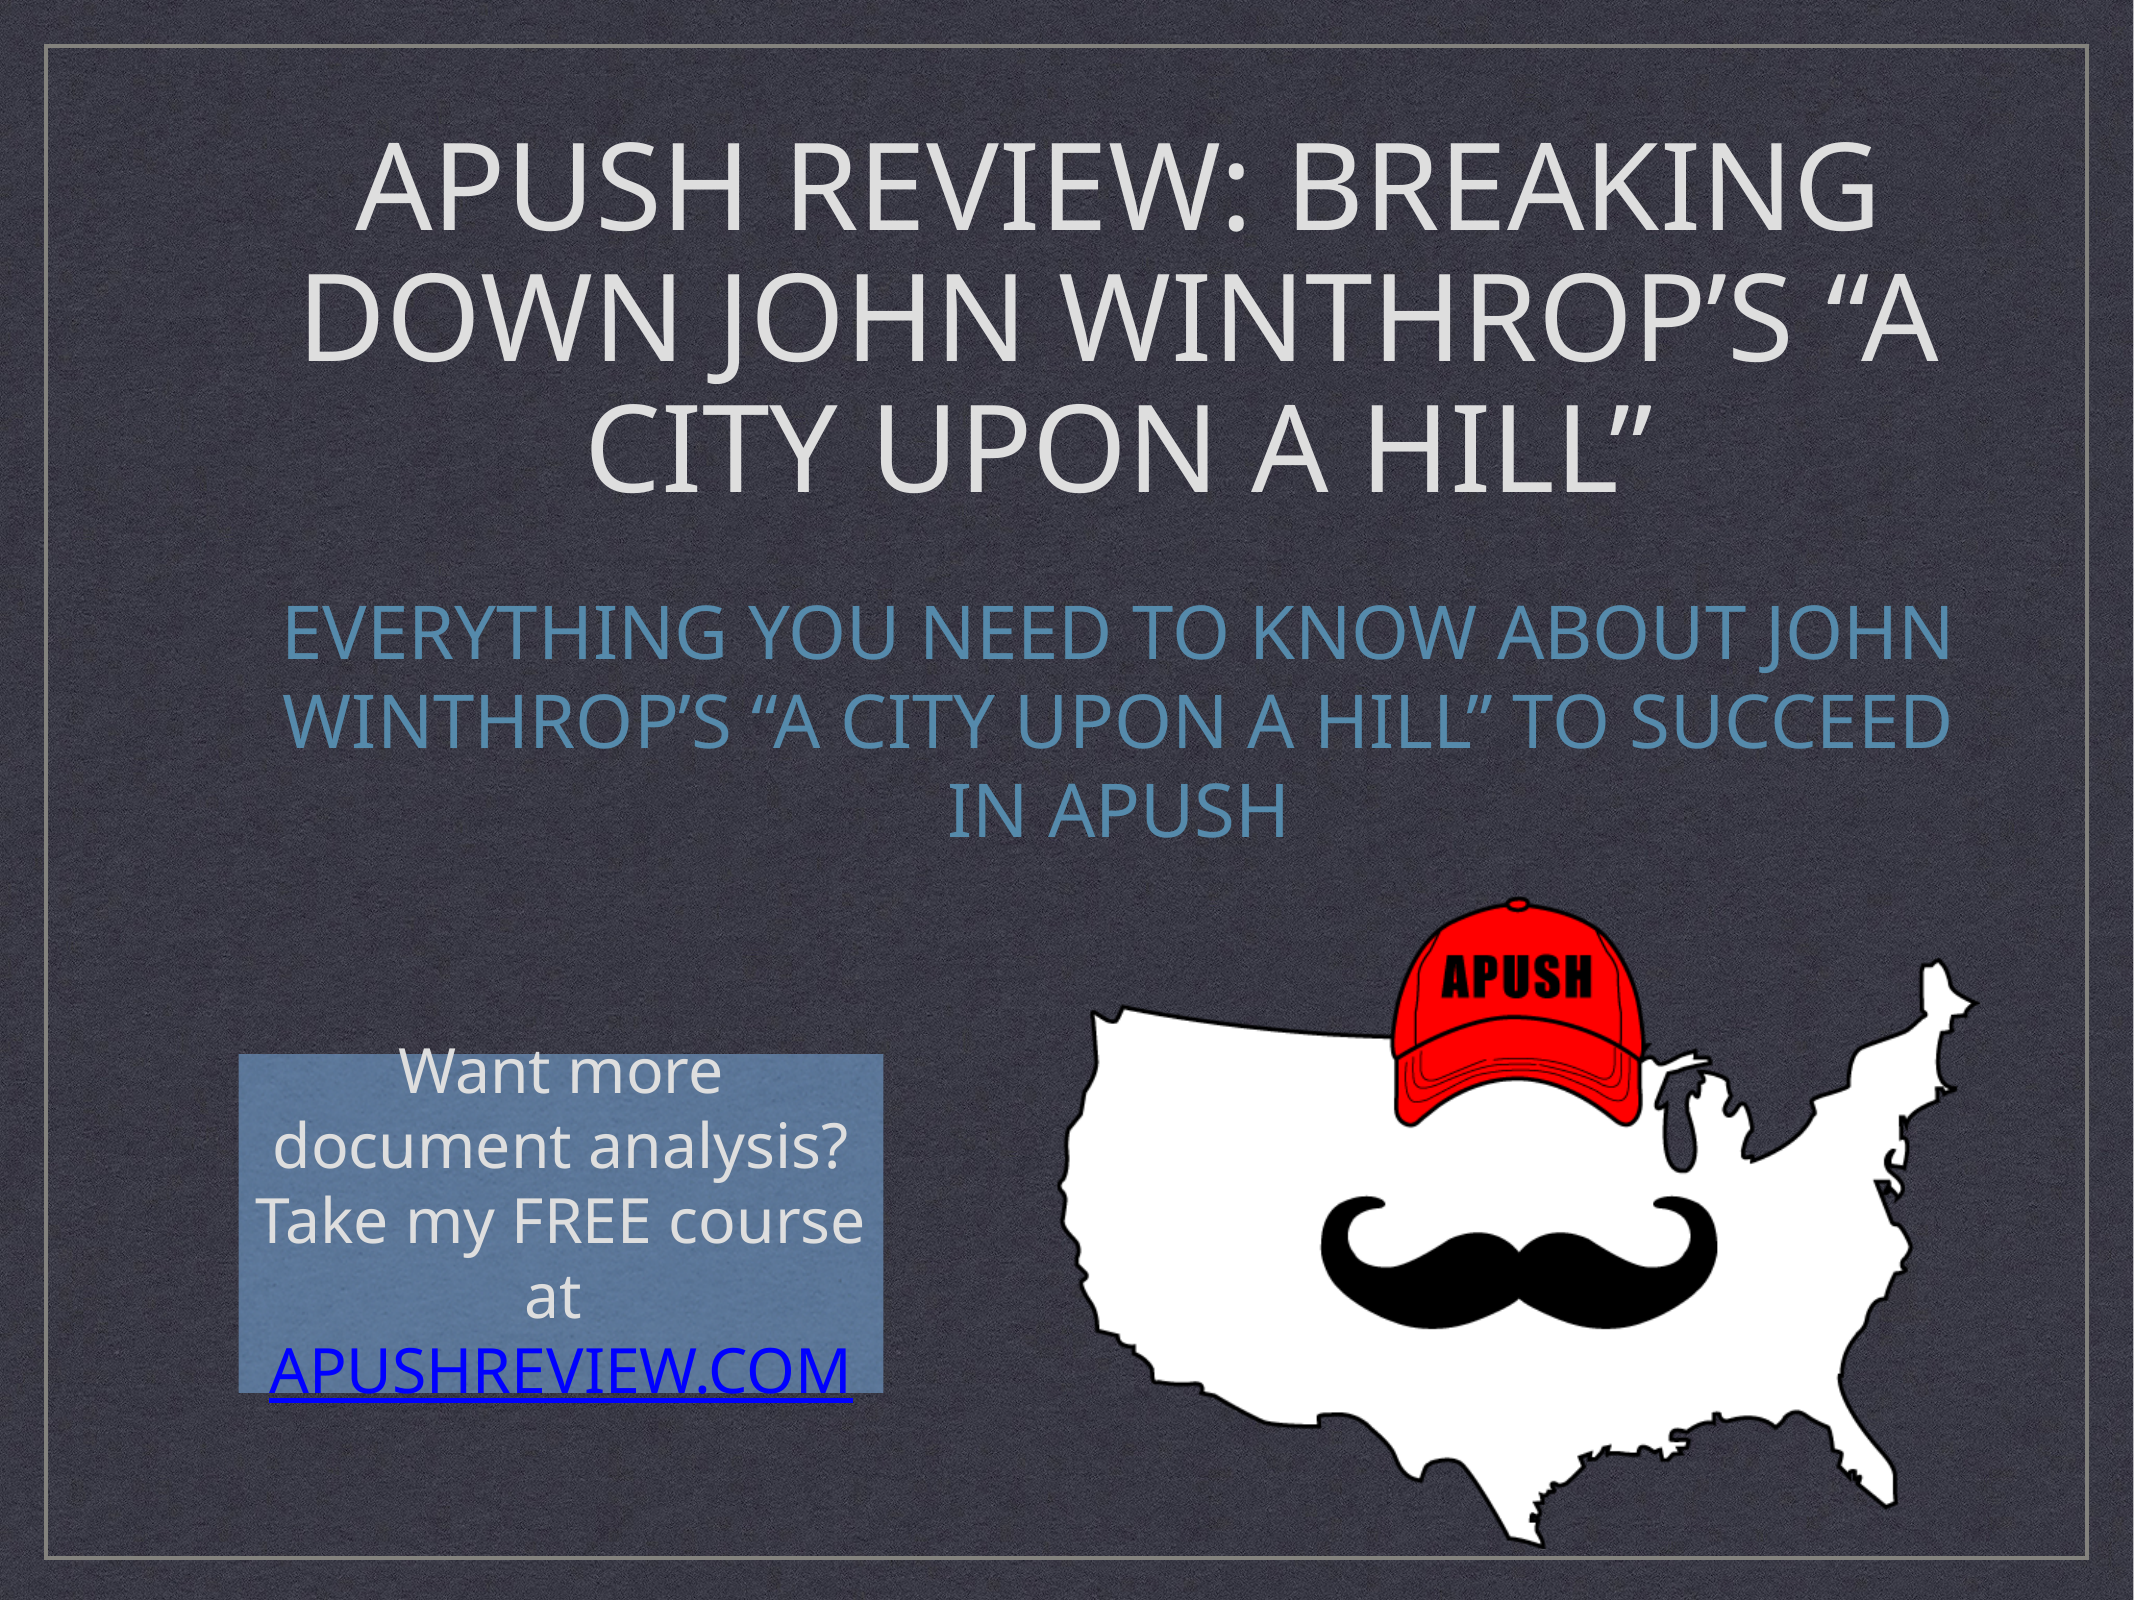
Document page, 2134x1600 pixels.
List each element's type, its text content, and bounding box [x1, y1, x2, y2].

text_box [238, 866, 1993, 1581]
subtitle Everything You Need To Know About John Winthrop’s “A City Upon A Hill” To Succeed In APUSH [253, 576, 1984, 803]
title APUSH Review: Breaking Down John Winthrop’s “A City Upon A Hill” [253, 95, 1984, 528]
picture [0, 0, 2134, 1600]
